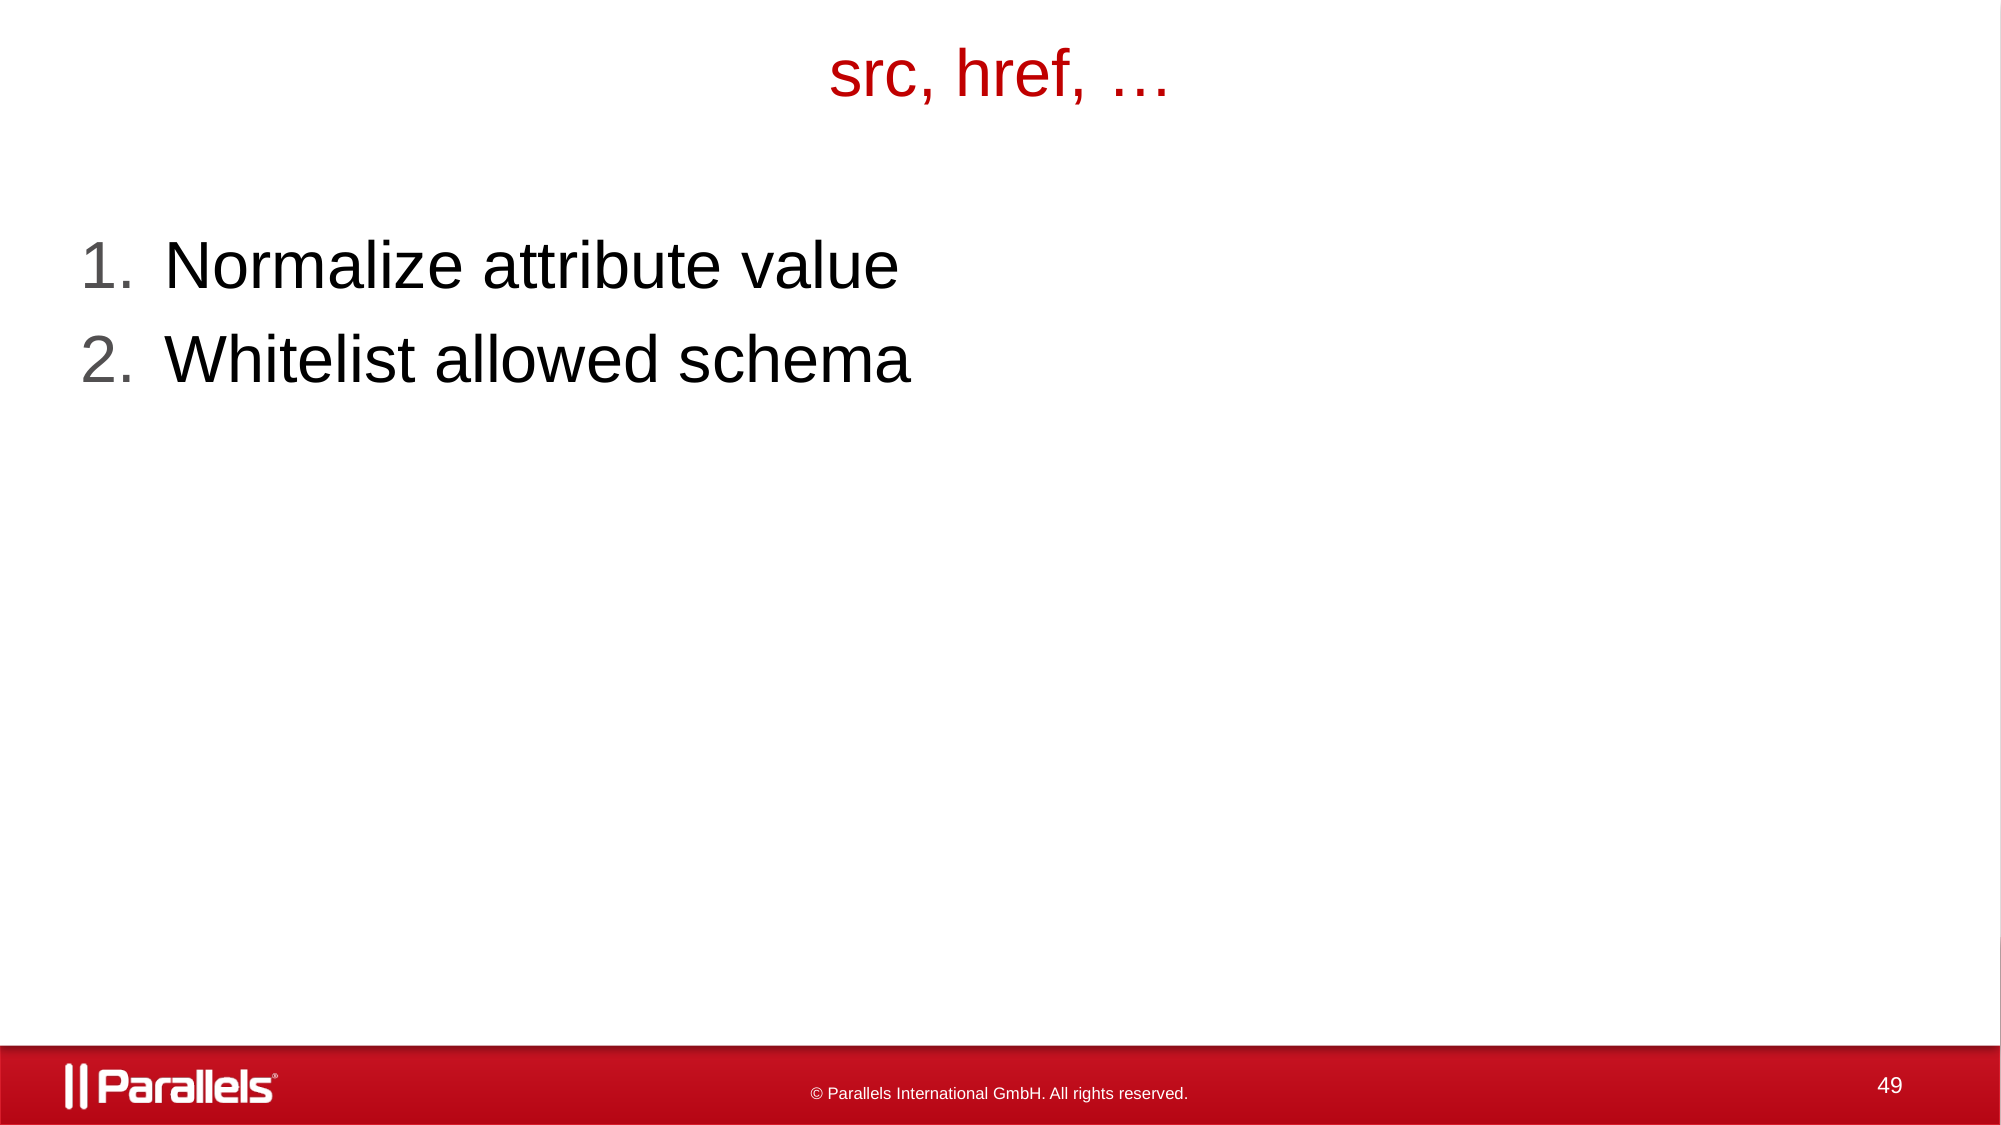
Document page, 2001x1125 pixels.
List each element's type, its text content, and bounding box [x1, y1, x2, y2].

picture [42, 1039, 293, 1125]
title src, href, … [64, 21, 1939, 119]
list Normalize attribute value Whitelist allowed schema [64, 121, 1937, 1000]
